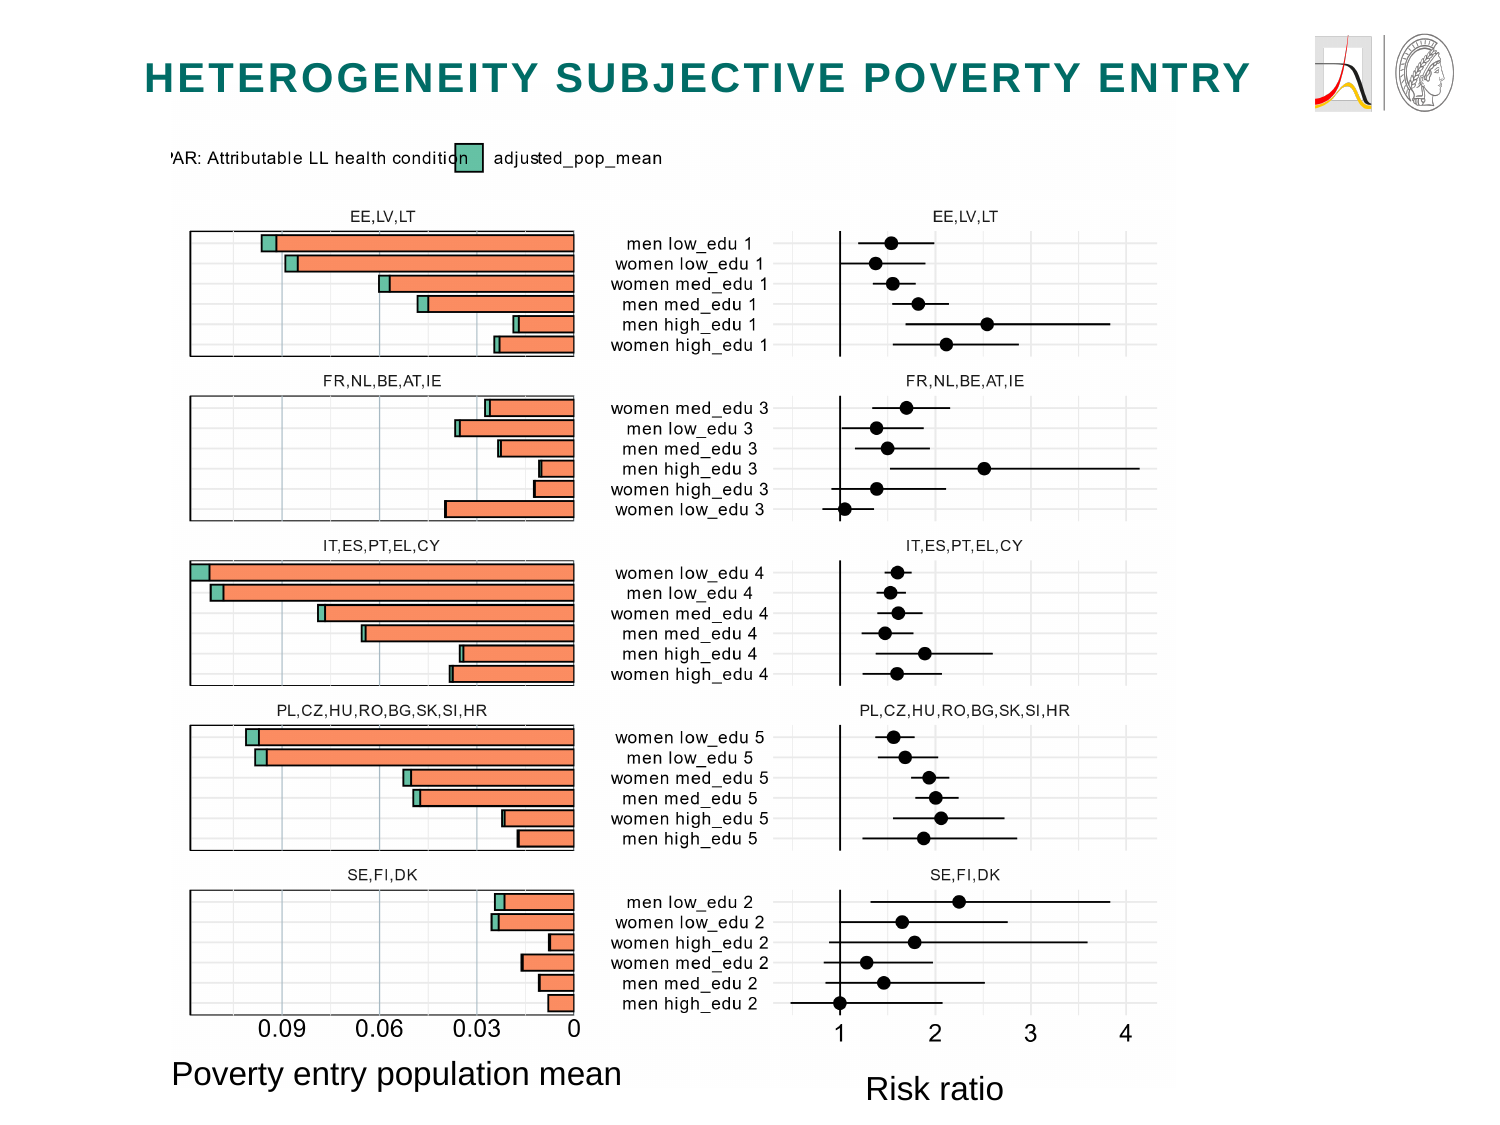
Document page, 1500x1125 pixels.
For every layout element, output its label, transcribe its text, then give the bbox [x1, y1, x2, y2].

text_box Poverty entry population mean [171, 1088, 650, 1092]
picture [171, 83, 1176, 1088]
text_box Risk ratio [865, 1058, 1192, 1107]
title Heterogeneity subjective poverty entry [144, 60, 1411, 272]
picture [1309, 26, 1460, 119]
